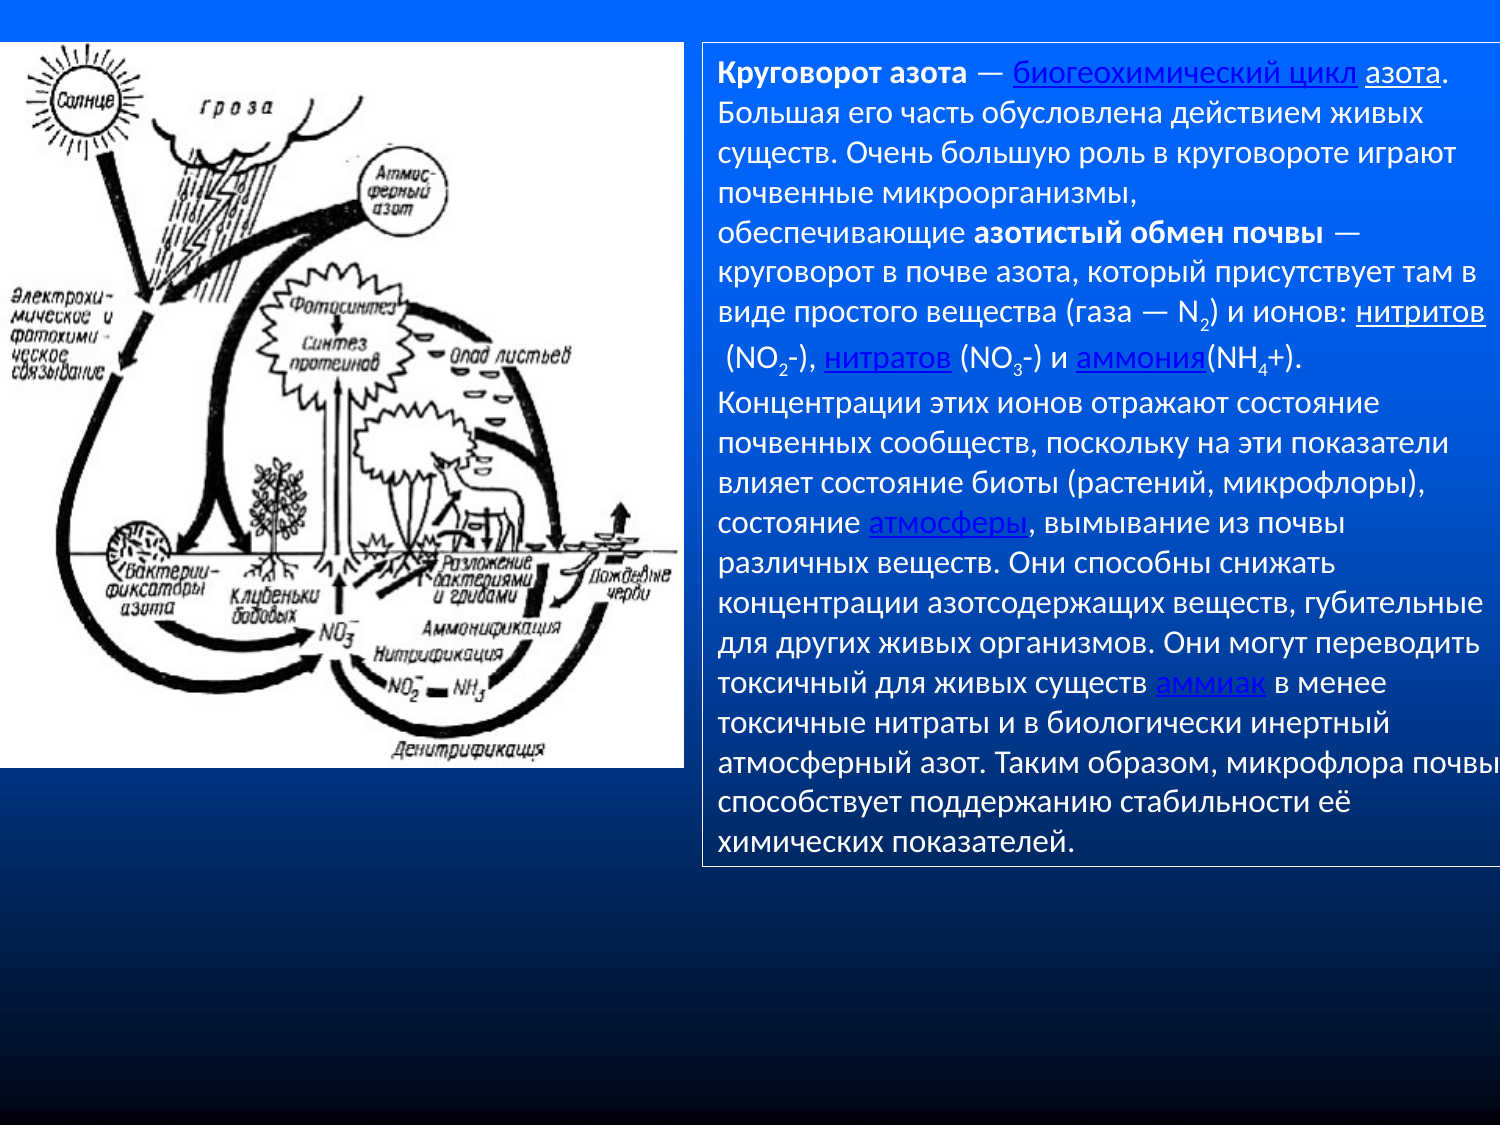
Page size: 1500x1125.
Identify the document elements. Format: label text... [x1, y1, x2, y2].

picture [0, 0, 1500, 1125]
text_box Круговорот азота — биогеохимический цикл азота. Большая его часть обусловлена действием живых существ. Очень большую роль в круговороте играют почвенные микроорганизмы, обеспечивающие азотистый обмен почвы — круговорот в почве азота, который присутствует там в виде простого вещества (газа — N2) и ионов: нитритов (NO2-), нитратов (NO3-) и аммония(NH4+). Концентрации этих ионов отражают состояние почвенных сообществ, поскольку на эти показатели влияет состояние биоты (растений, микрофлоры), состояние атмосферы, вымывание из почвы различных веществ. Они способны снижать концентрации азотсодержащих веществ, губительные для других живых организмов. Они могут переводить токсичный для живых существ аммиак в менее токсичные нитраты и в биологически инертный атмосферный азот. Таким образом, микрофлора почвы способствует поддержанию стабильности её химических показателей. [702, 42, 1500, 867]
